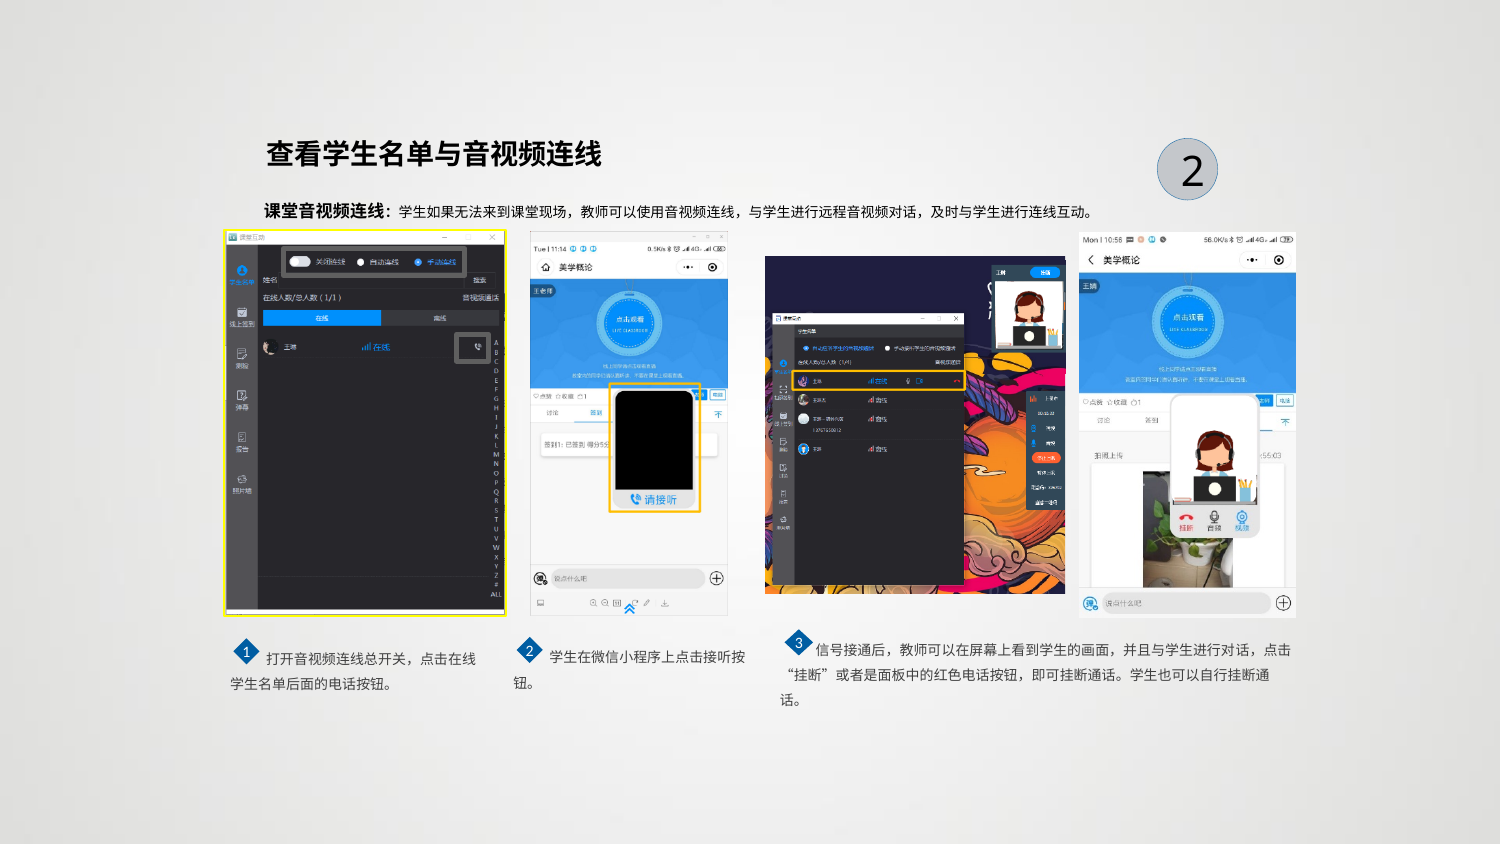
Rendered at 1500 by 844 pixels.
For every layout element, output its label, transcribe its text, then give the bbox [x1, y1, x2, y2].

picture [0, 0, 1500, 844]
text_box 2 [1155, 136, 1220, 203]
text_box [764, 256, 1066, 595]
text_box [764, 625, 1313, 715]
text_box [215, 634, 494, 699]
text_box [1078, 232, 1297, 619]
text_box 查看学生名单与音视频连线 [266, 136, 668, 204]
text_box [498, 632, 759, 697]
text_box 课堂音视频连线：学生如果无法来到课堂现场，教师可以使用音视频连线，与学生进行远程音视频对话，及时与学生进行连线互动。 [249, 182, 1131, 229]
